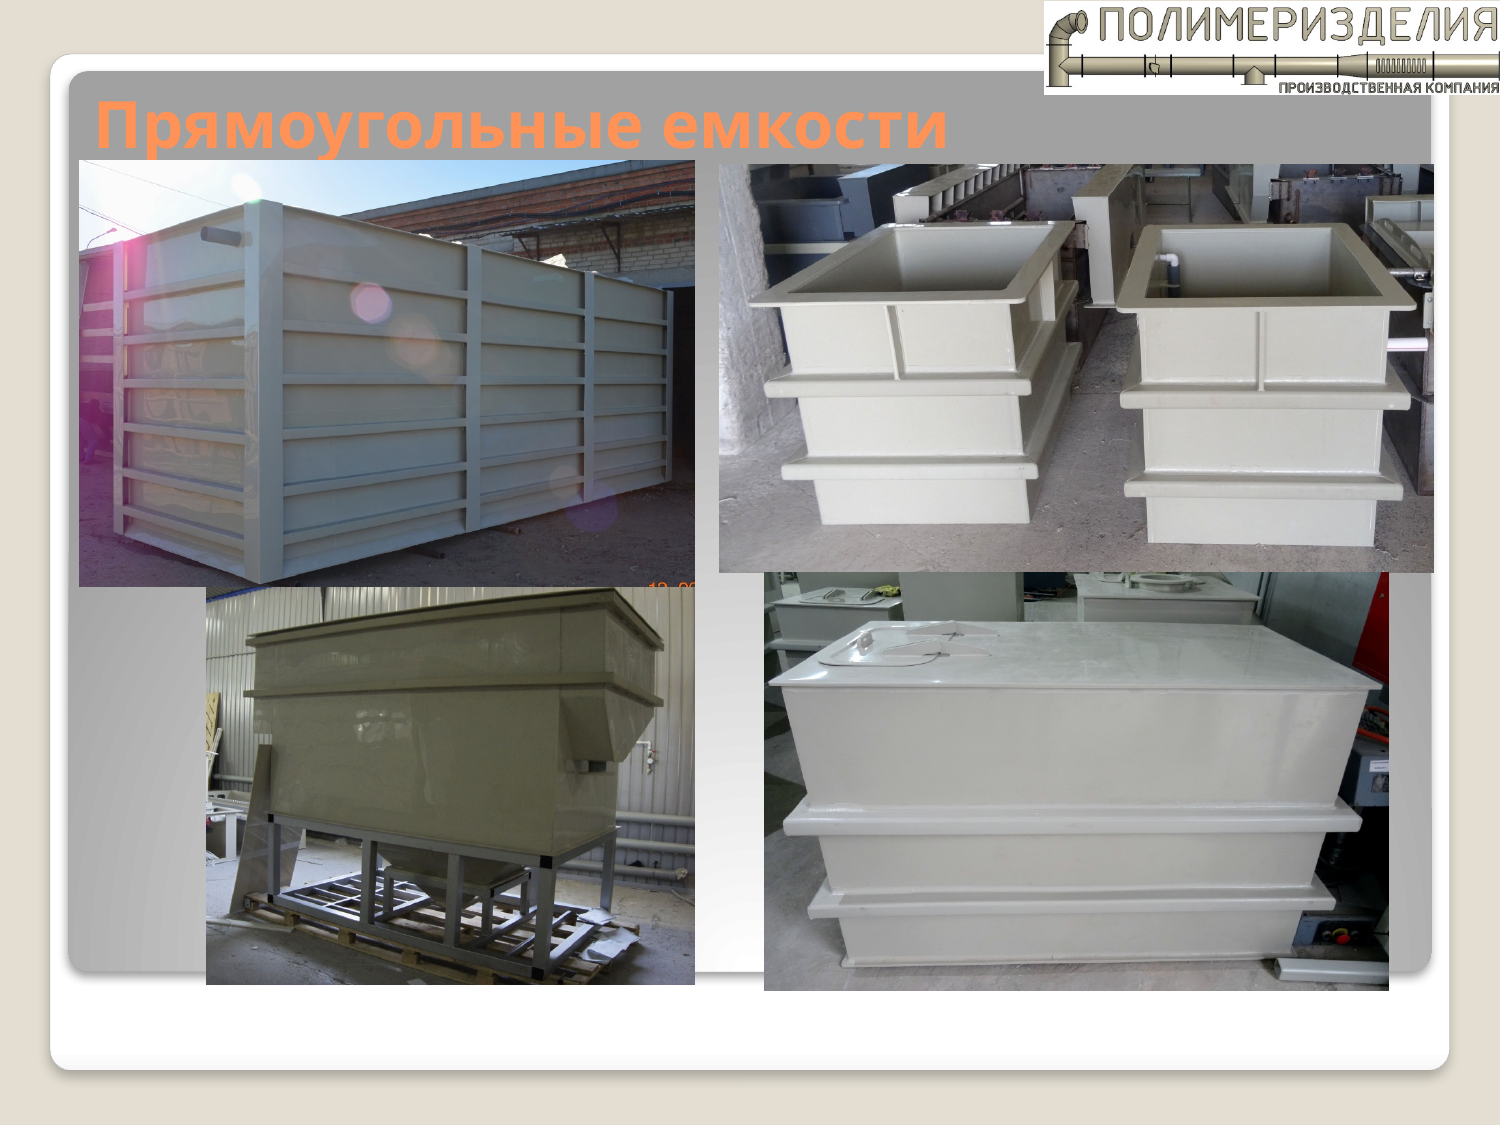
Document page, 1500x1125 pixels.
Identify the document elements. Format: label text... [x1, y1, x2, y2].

picture [78, 160, 696, 986]
picture [719, 164, 1434, 992]
title Прямоугольные емкости [79, 74, 1131, 248]
picture [1044, 0, 1500, 96]
